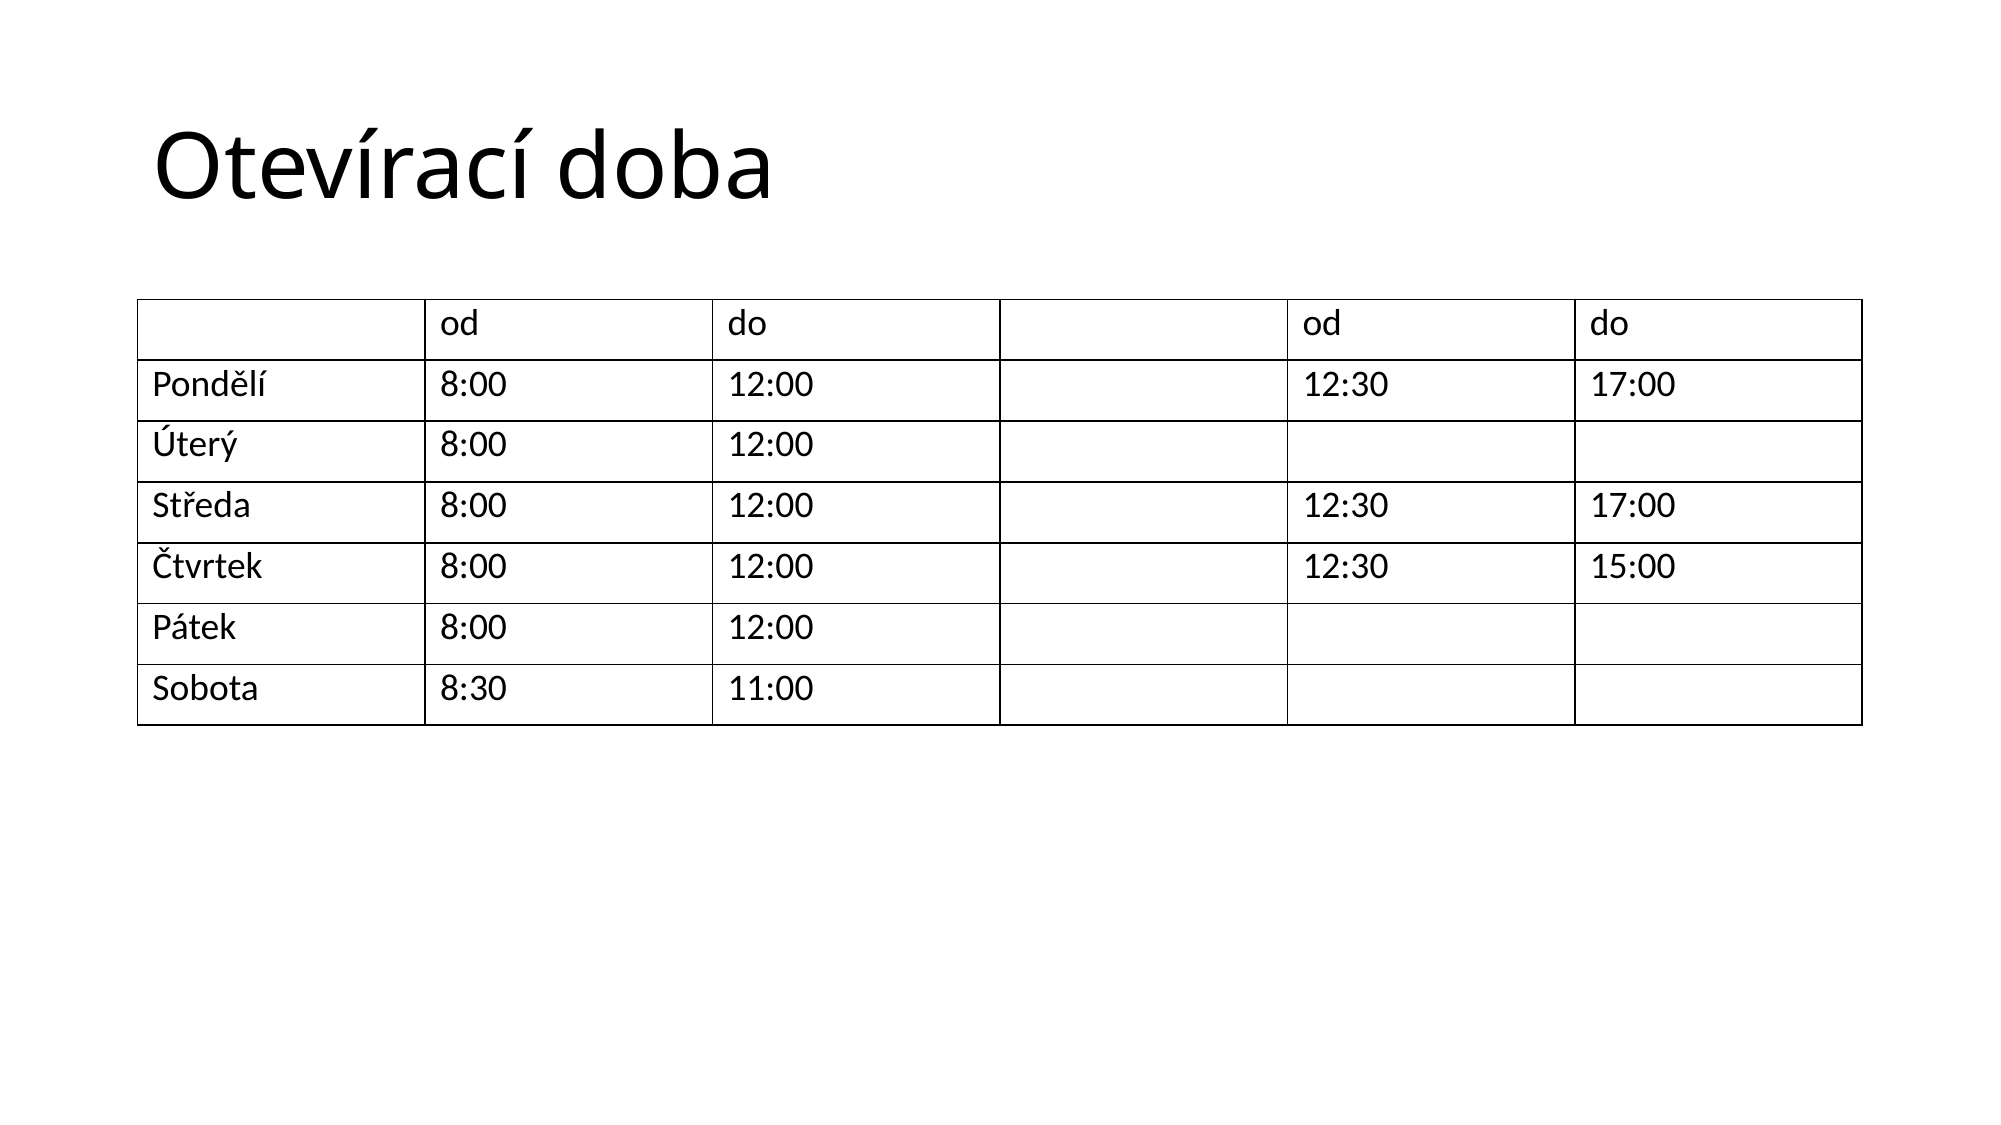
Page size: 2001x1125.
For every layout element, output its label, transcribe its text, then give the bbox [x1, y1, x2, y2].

table_cell [1001, 604, 1287, 664]
table_cell [1001, 544, 1287, 603]
table_header od [1288, 300, 1574, 359]
table_cell [1001, 665, 1287, 724]
table_cell [1576, 665, 1861, 724]
table_cell 17:00 [1576, 361, 1861, 420]
table_cell Sobota [138, 665, 424, 724]
table_header [138, 300, 424, 359]
table_cell [1288, 604, 1574, 664]
table_cell [1288, 422, 1574, 481]
table_header [1001, 300, 1287, 359]
table_cell 8:00 [426, 361, 712, 420]
title Otevírací doba [137, 59, 1863, 278]
table_cell 12:00 [713, 544, 999, 603]
table_header od [426, 300, 712, 359]
table_cell 8:30 [426, 665, 712, 724]
table_cell Středa [138, 483, 424, 542]
table_cell Čtvrtek [138, 544, 424, 603]
table_cell 8:00 [426, 544, 712, 603]
table_cell Úterý [138, 422, 424, 481]
table_cell 15:00 [1576, 544, 1861, 603]
table_cell 12:30 [1288, 483, 1574, 542]
table_cell 12:00 [713, 483, 999, 542]
table_cell 8:00 [426, 422, 712, 481]
table_cell Pátek [138, 604, 424, 664]
table_cell Pondělí [138, 361, 424, 420]
table_cell 12:00 [713, 604, 999, 664]
table_cell 17:00 [1576, 483, 1861, 542]
table_cell 8:00 [426, 604, 712, 664]
table_cell 12:00 [713, 361, 999, 420]
table_header do [713, 300, 999, 359]
table_cell 12:00 [713, 422, 999, 481]
table_cell 11:00 [713, 665, 999, 724]
table_cell [1576, 422, 1861, 481]
table_cell [1288, 665, 1574, 724]
table_cell 12:30 [1288, 544, 1574, 603]
table_cell 12:30 [1288, 361, 1574, 420]
table_cell [1001, 422, 1287, 481]
table_cell [1001, 361, 1287, 420]
table_header do [1576, 300, 1861, 359]
table_cell [1001, 483, 1287, 542]
table_cell 8:00 [426, 483, 712, 542]
table_cell [1576, 604, 1861, 664]
